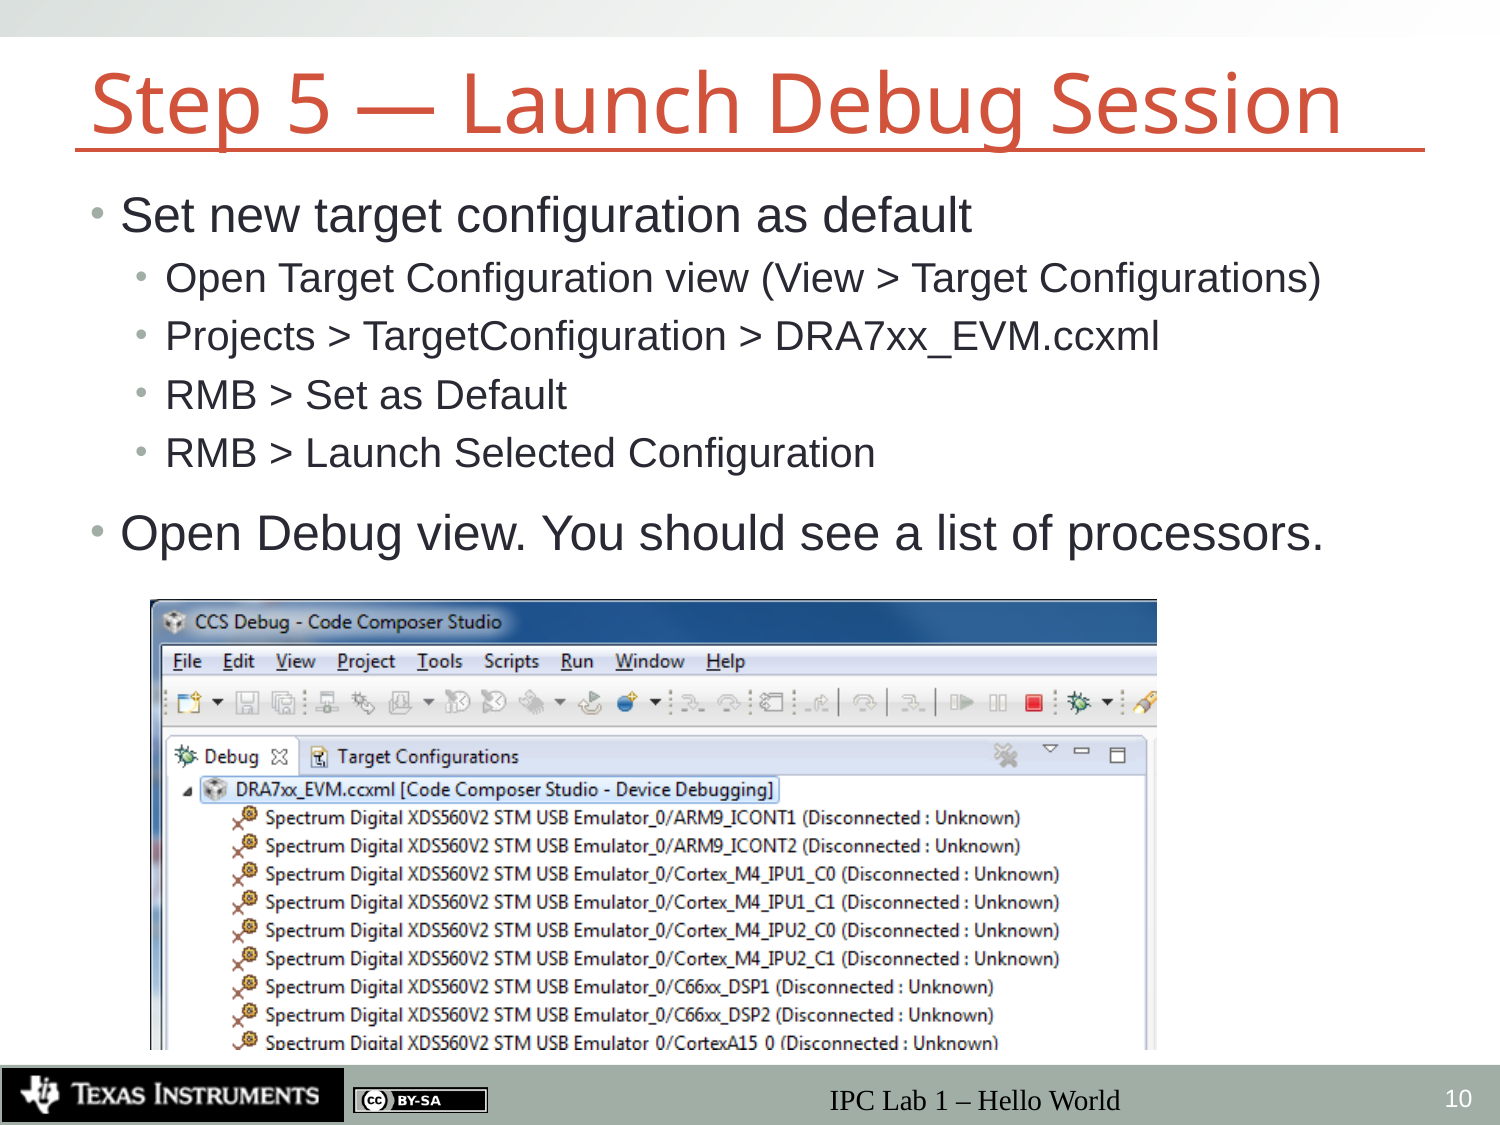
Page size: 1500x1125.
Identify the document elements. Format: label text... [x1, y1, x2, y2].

title Step 5 — Launch Debug Session [75, 37, 1425, 163]
list Set new target configuration as default Open Target Configuration view (View > Target Configurations) Projects > TargetConfiguration > DRA7xx_EVM.ccxml RMB > Set as Default RMB > Launch Selected Configuration Open Debug view. You should see a list of processors. [75, 174, 1425, 600]
footer IPC Lab 1 – Hello World [637, 1071, 1313, 1125]
picture [149, 599, 1157, 1051]
picture [353, 1087, 488, 1113]
picture [2, 1068, 344, 1122]
slide_number 10 [1313, 1071, 1488, 1125]
